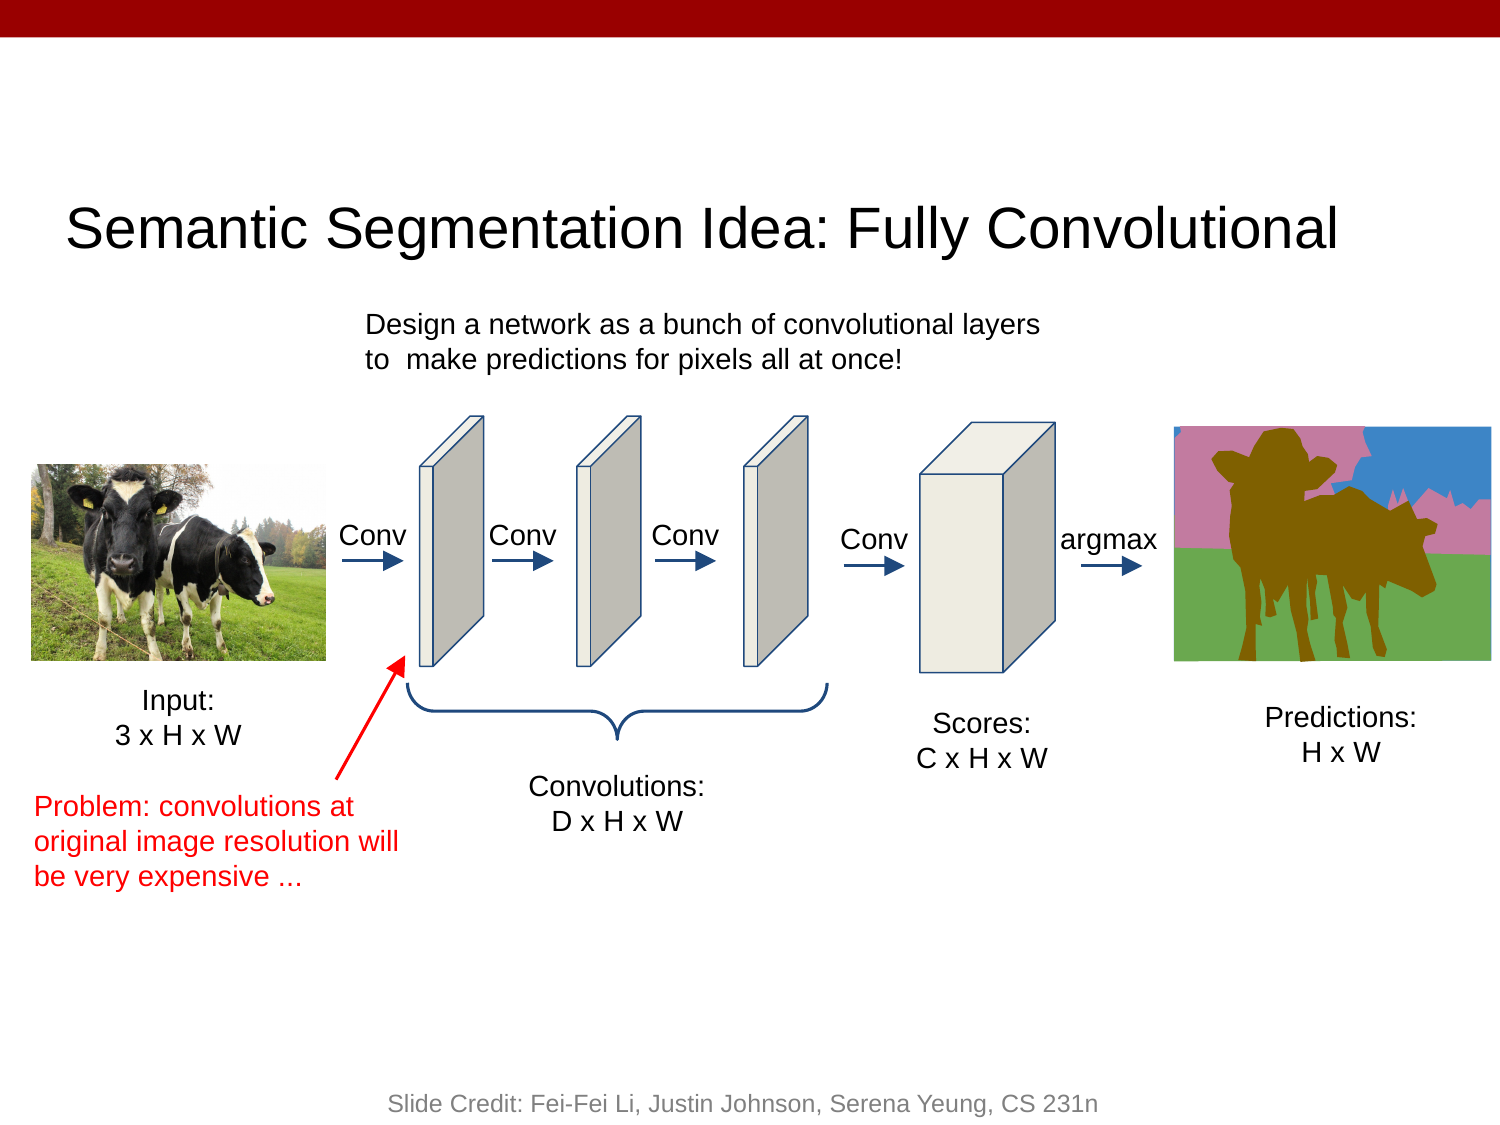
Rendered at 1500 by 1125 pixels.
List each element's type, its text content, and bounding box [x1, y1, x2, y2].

text_box Input: 3 x H x W [89, 669, 268, 756]
table_header 2 [919, 422, 1054, 474]
text_box [419, 416, 484, 667]
table_cell 0 [744, 416, 806, 466]
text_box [335, 654, 406, 780]
text_box Conv [464, 500, 581, 561]
text_box Conv [331, 500, 431, 561]
text_box Semantic Segmentation Idea: Fully Convolutional [50, 155, 1401, 296]
text_box [576, 416, 641, 667]
text_box argmax [1041, 505, 1168, 566]
text_box Conv [816, 505, 919, 566]
text_box Predictions: H x W [1247, 682, 1436, 773]
table_cell 0 [420, 416, 482, 466]
text_box [743, 416, 808, 667]
text_box Slide Credit: Fei-Fei Li, Justin Johnson, Serena Yeung, CS 231n [299, 1049, 1188, 1125]
table_cell 0 [577, 416, 639, 466]
text_box Design a network as a bunch of convolutional layers to make predictions for pixels all at once! [350, 290, 1059, 380]
text_box Scores: C x H x W [872, 689, 1092, 780]
text_box [410, 682, 828, 740]
text_box Problem: convolutions at original image resolution will be very expensive ... [18, 772, 451, 889]
picture [30, 464, 326, 661]
text_box Conv [627, 500, 744, 561]
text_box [1173, 425, 1492, 663]
text_box [919, 422, 1056, 673]
text_box Convolutions: D x H x W [507, 752, 727, 842]
